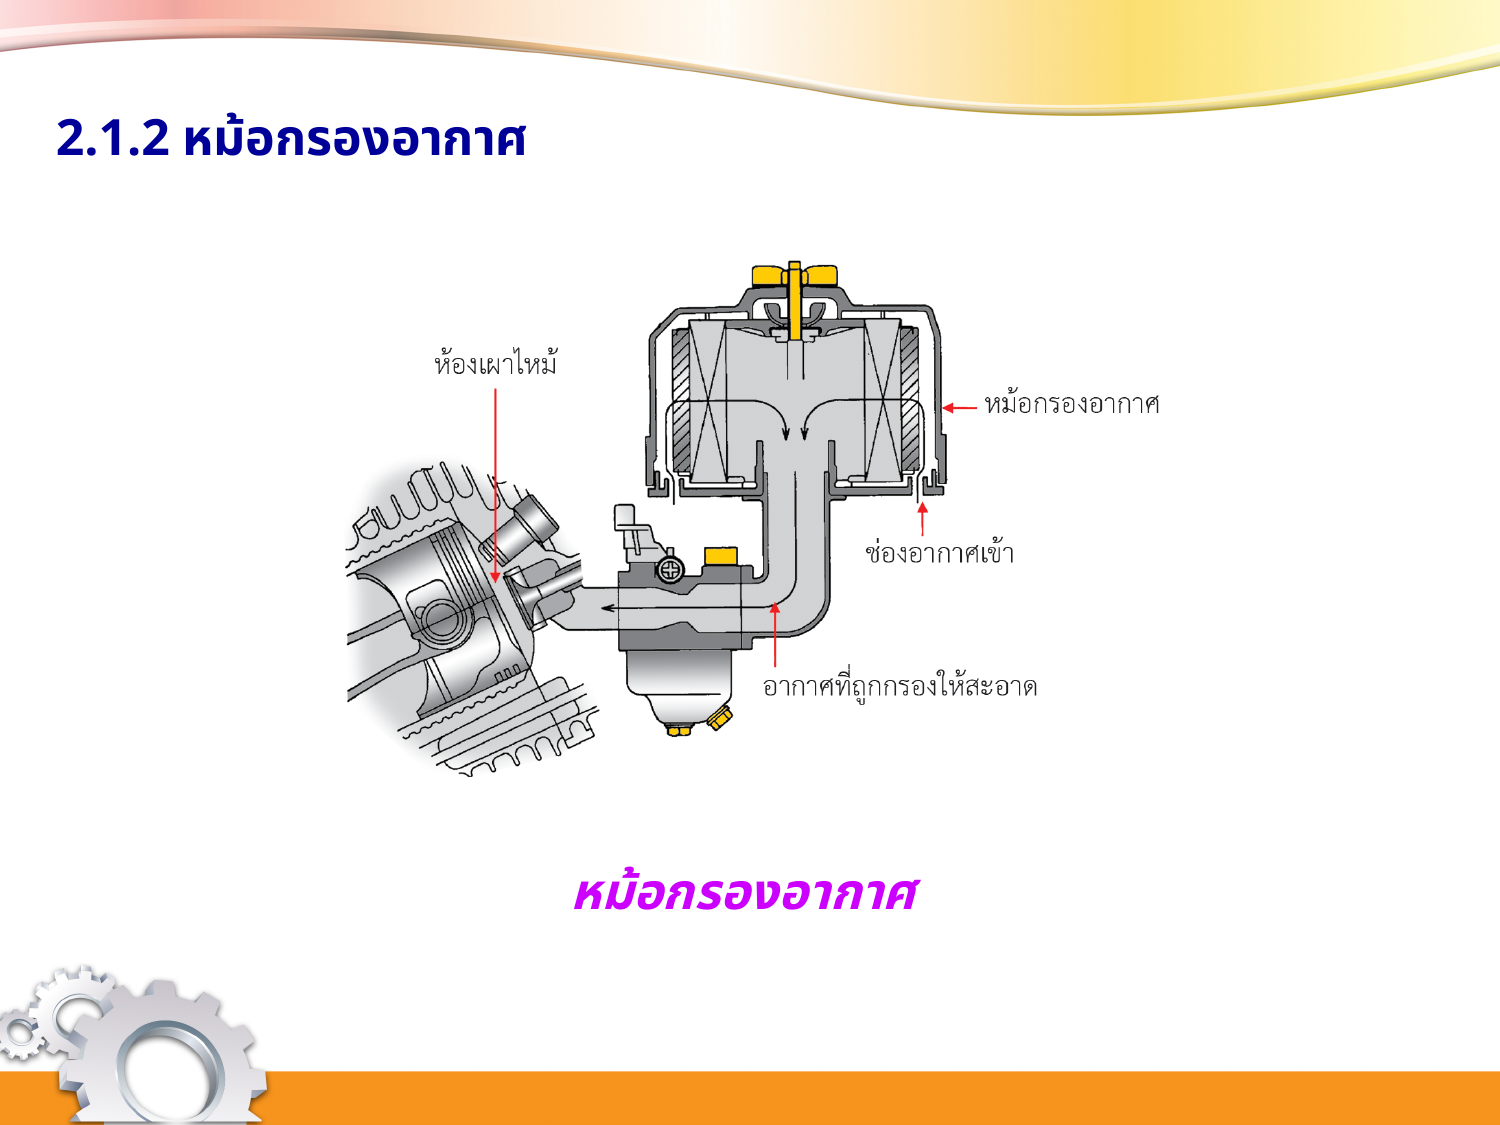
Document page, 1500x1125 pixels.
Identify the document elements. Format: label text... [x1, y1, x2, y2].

text_box หม้อกรองอากาศ [555, 851, 931, 927]
text_box 2.1.2 หม้อกรองอากาศ [41, 98, 565, 173]
picture [0, 0, 1500, 1125]
